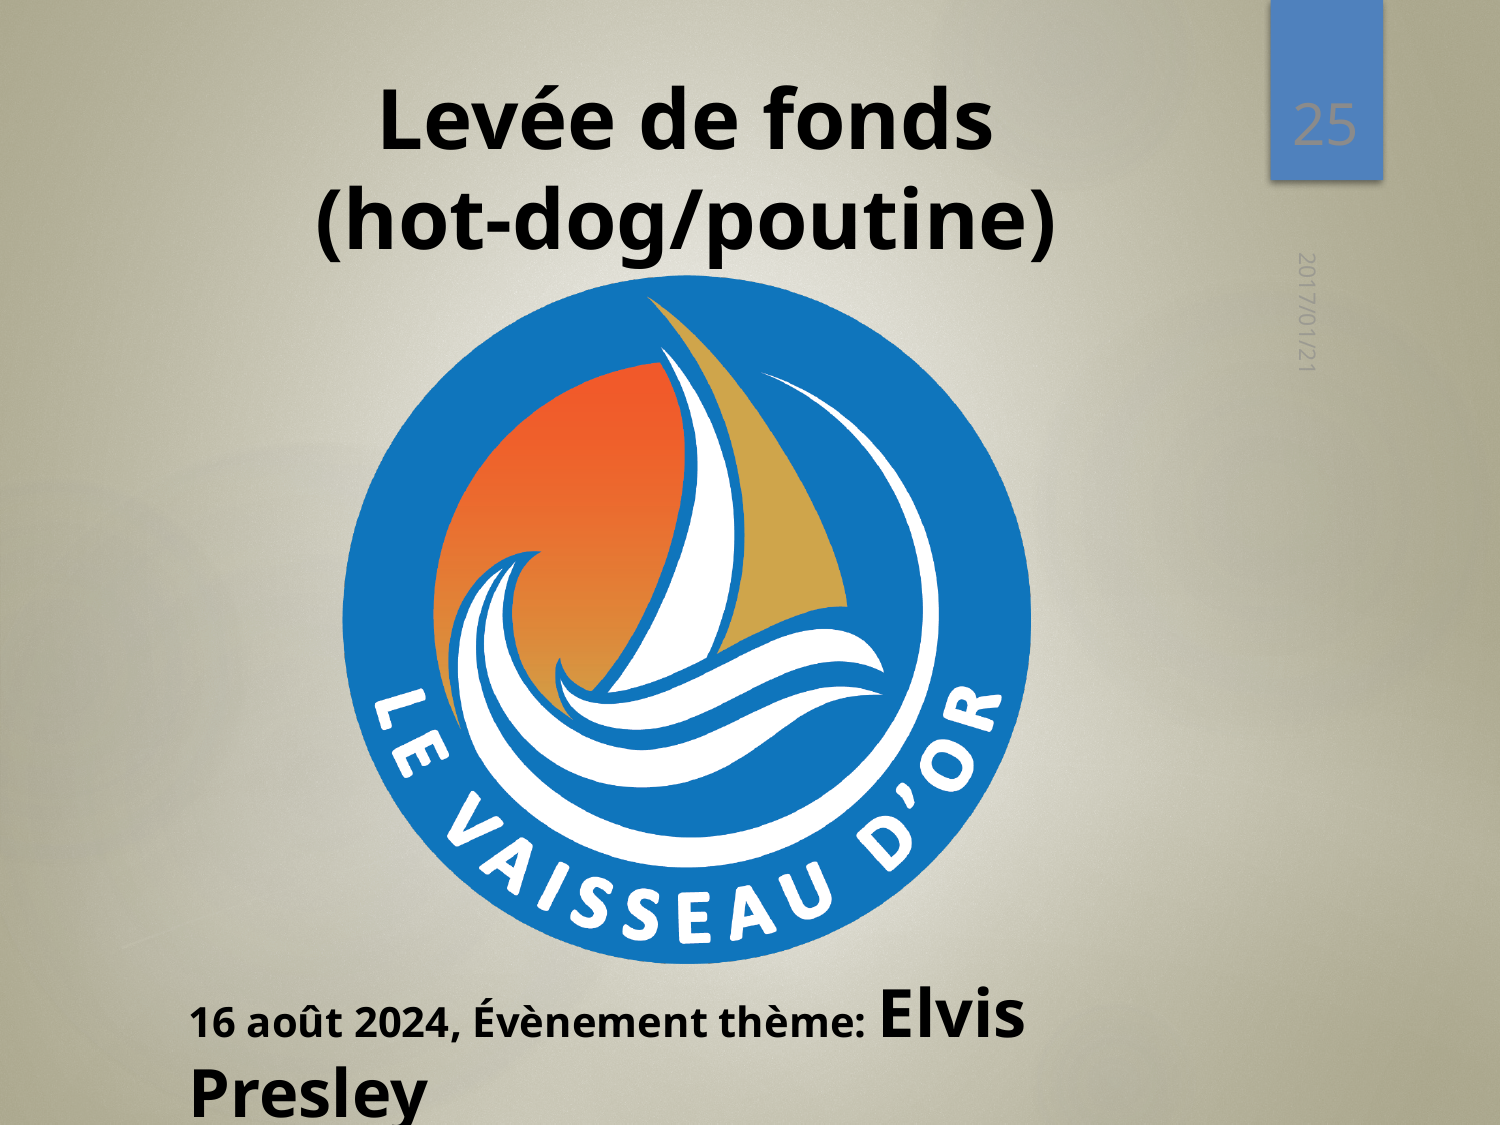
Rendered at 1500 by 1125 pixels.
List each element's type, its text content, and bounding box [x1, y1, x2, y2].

text_box 16 août 2024, Évènement thème: Elvis Presley [173, 963, 1274, 1125]
text_box Levée de fonds (hot-dog/poutine) [276, 58, 1096, 274]
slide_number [1292, 237, 1330, 400]
slide_number 25 [1273, 48, 1378, 175]
picture [341, 275, 1031, 965]
